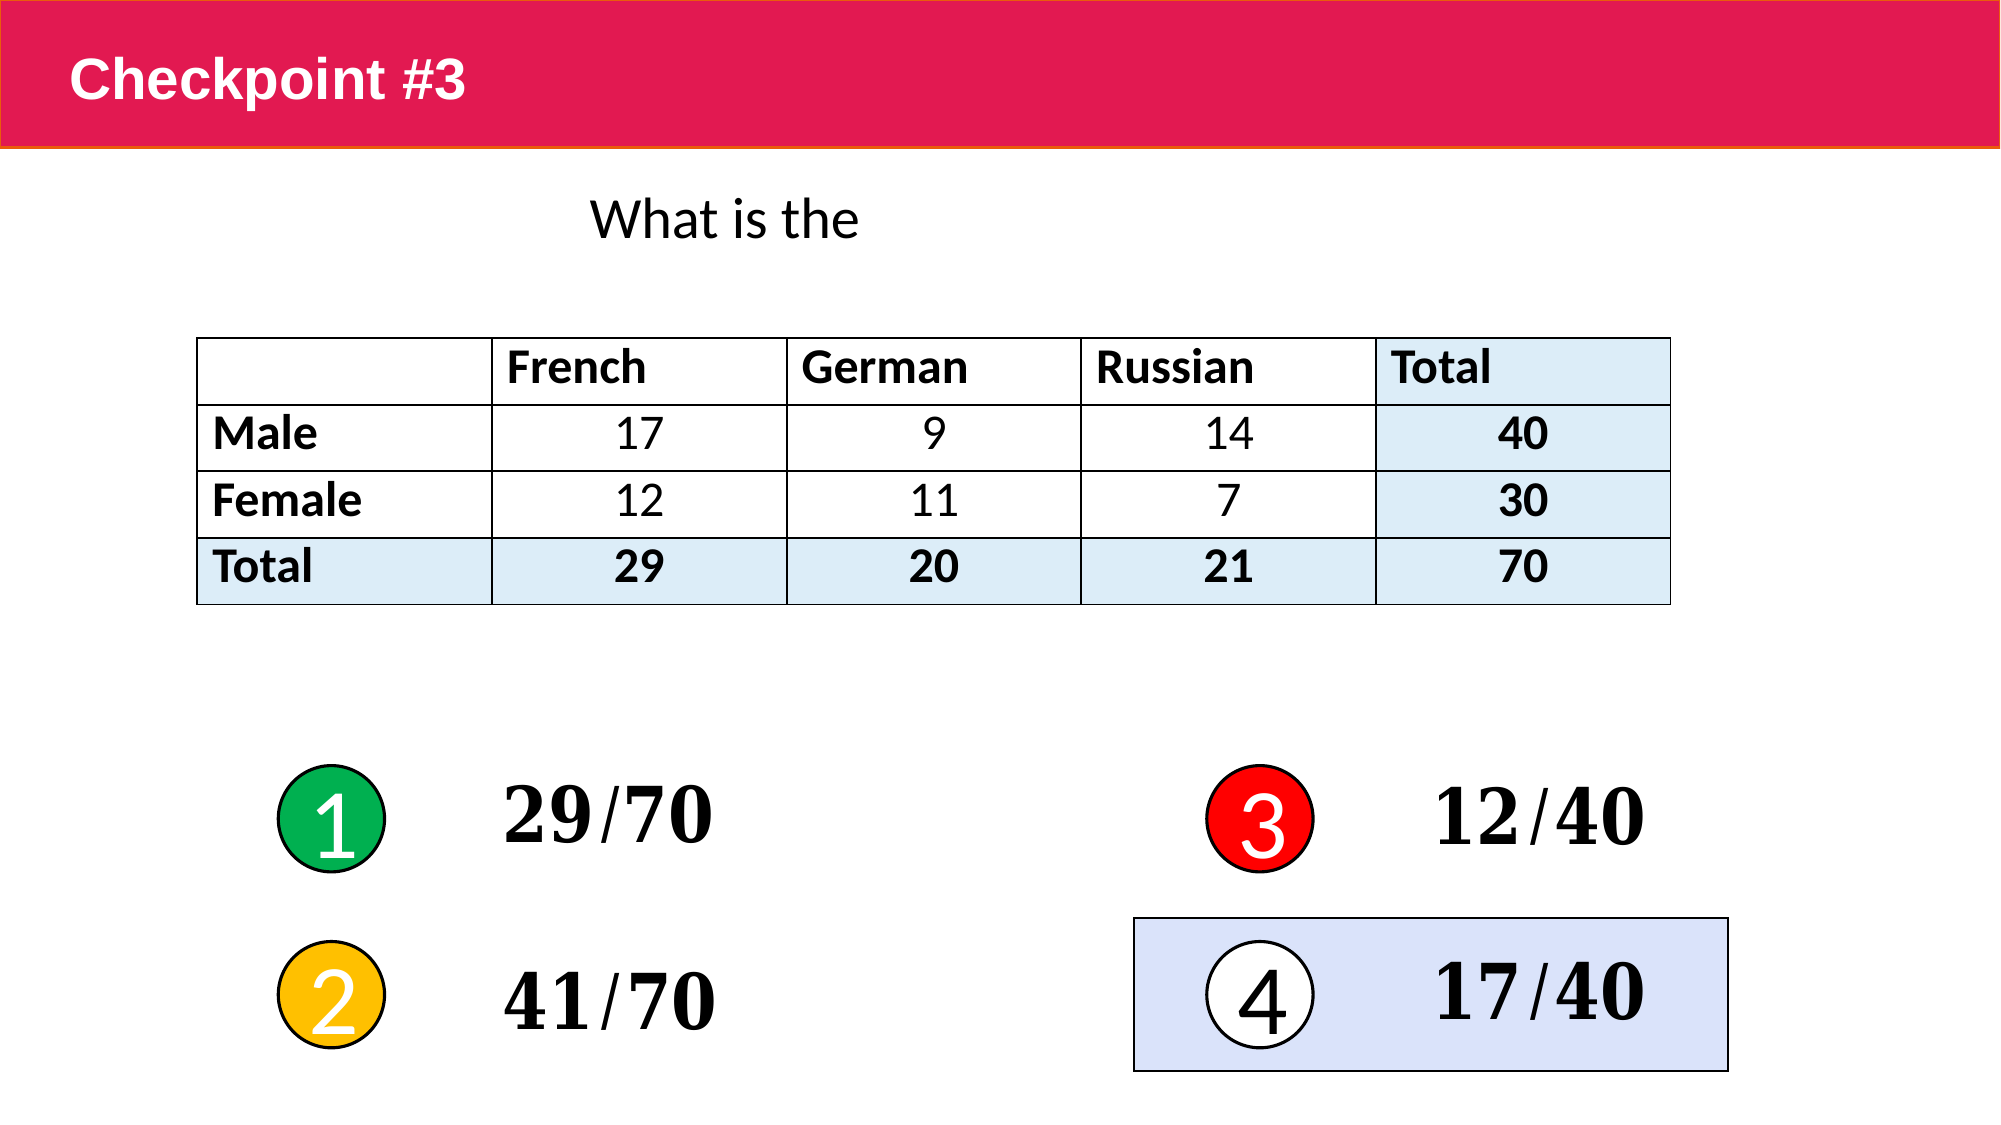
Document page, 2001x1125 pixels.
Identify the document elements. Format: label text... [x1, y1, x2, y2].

table_header German [788, 339, 1080, 404]
table_cell 12 [493, 472, 786, 537]
text_box 2 [277, 940, 386, 1049]
title Checkpoint #3 [54, 28, 1945, 120]
table_cell Male [198, 406, 491, 470]
table_cell 70 [1377, 539, 1670, 604]
table_cell 40 [1377, 406, 1670, 470]
table_header French [493, 339, 786, 404]
table_cell Female [198, 472, 491, 537]
table_cell 21 [1082, 539, 1375, 604]
text_box 4 [1205, 940, 1315, 1049]
text_box 3 [1205, 764, 1315, 873]
table_cell 29 [493, 539, 786, 604]
table_header Total [1377, 339, 1670, 404]
table_header Russian [1082, 339, 1375, 404]
text_box [1133, 917, 1729, 1072]
table_cell 9 [788, 406, 1080, 470]
table_cell Total [198, 539, 491, 604]
table_cell 7 [1082, 472, 1375, 537]
text_box 1 [277, 764, 386, 873]
table_header [198, 339, 491, 404]
table_cell 30 [1377, 472, 1670, 537]
table_cell 20 [788, 539, 1080, 604]
table_cell 17 [493, 406, 786, 470]
table_cell 11 [788, 472, 1080, 537]
table_cell 14 [1082, 406, 1375, 470]
